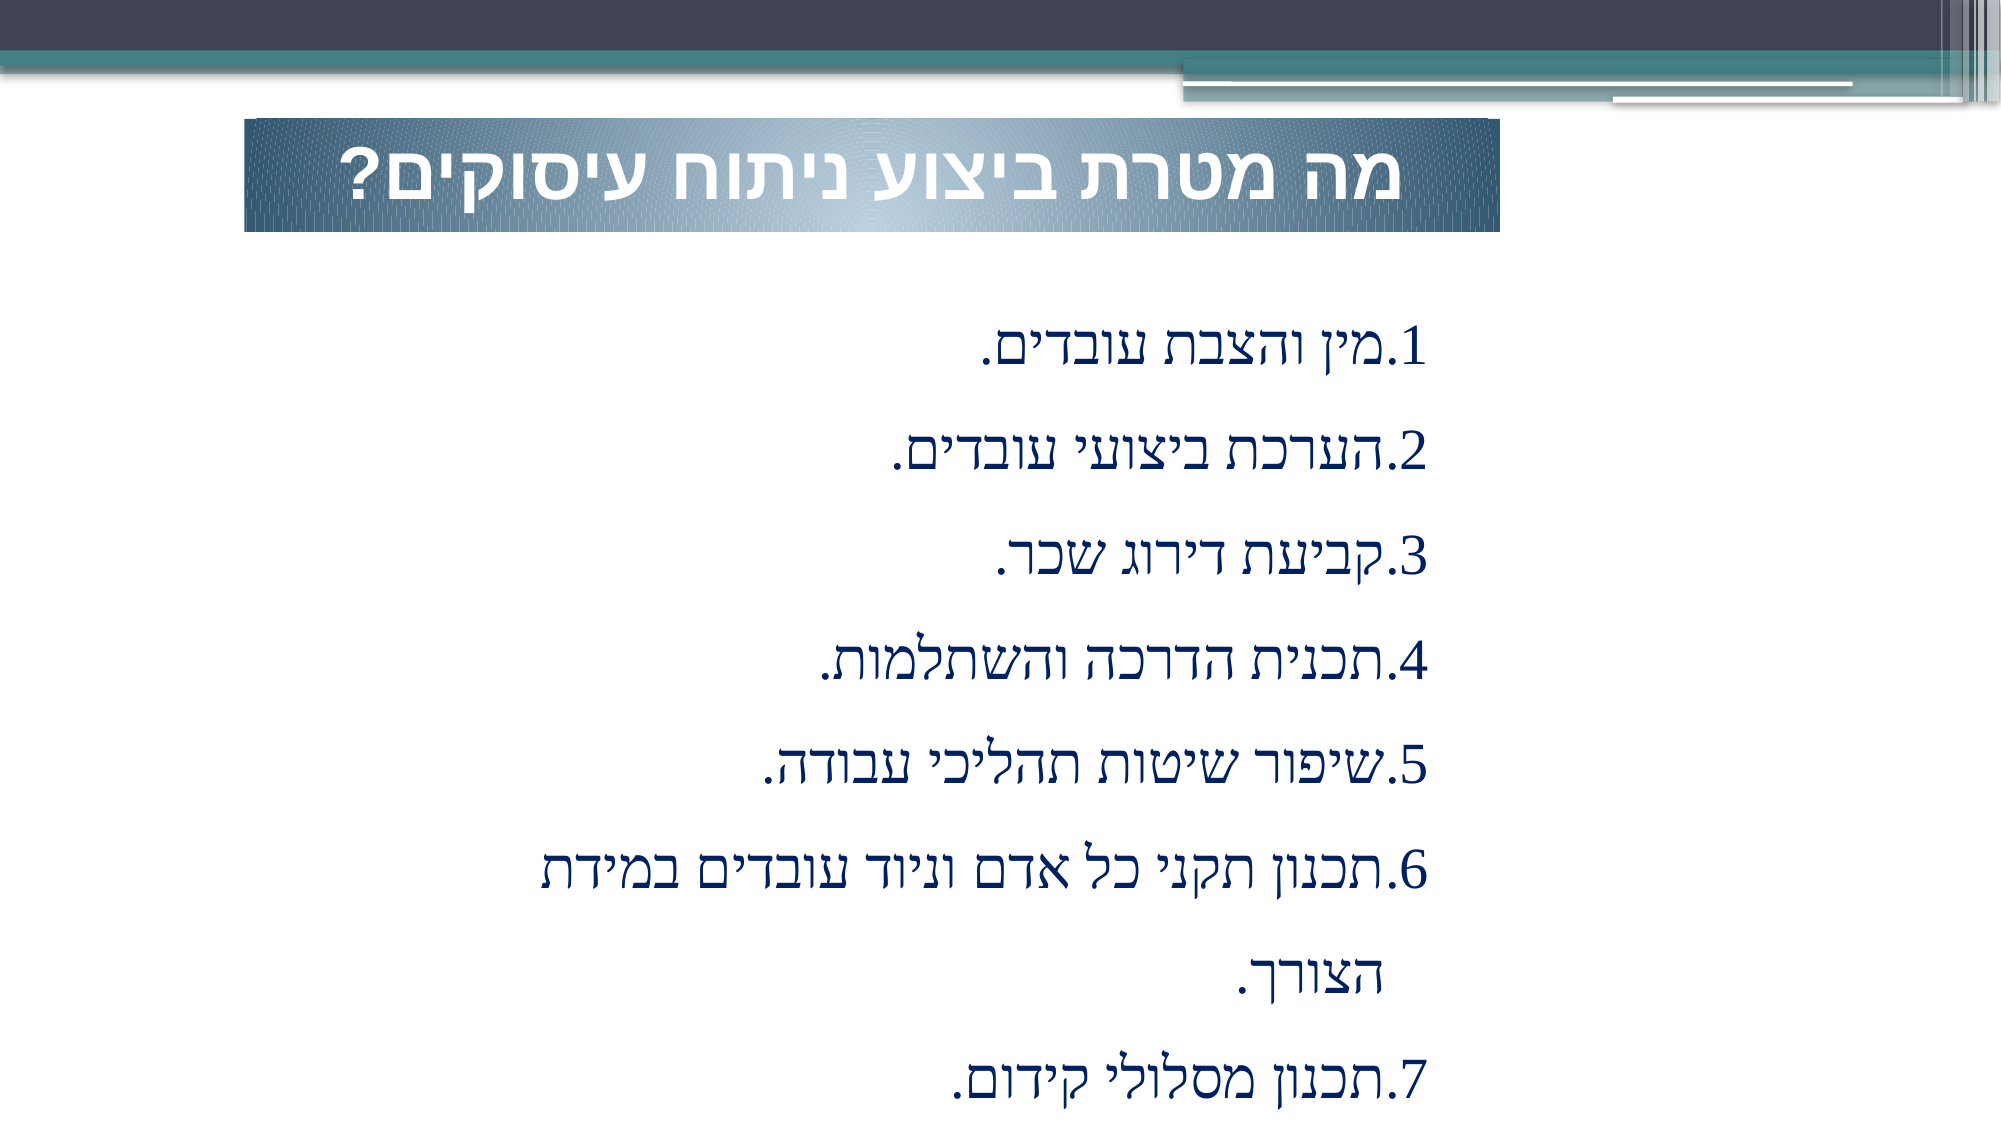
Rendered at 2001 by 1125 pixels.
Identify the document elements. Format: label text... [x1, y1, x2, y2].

text_box מין והצבת עובדים. הערכת ביצועי עובדים. קביעת דירוג שכר. תכנית הדרכה והשתלמות. שיפור שיטות תהליכי עבודה. תכנון תקני כל אדם וניוד עובדים במידת הצורך. תכנון מסלולי קידום. [437, 263, 1444, 1125]
text_box מה מטרת ביצוע ניתוח עיסוקים? [244, 118, 1500, 232]
slide_number . [1440, 100, 1650, 176]
